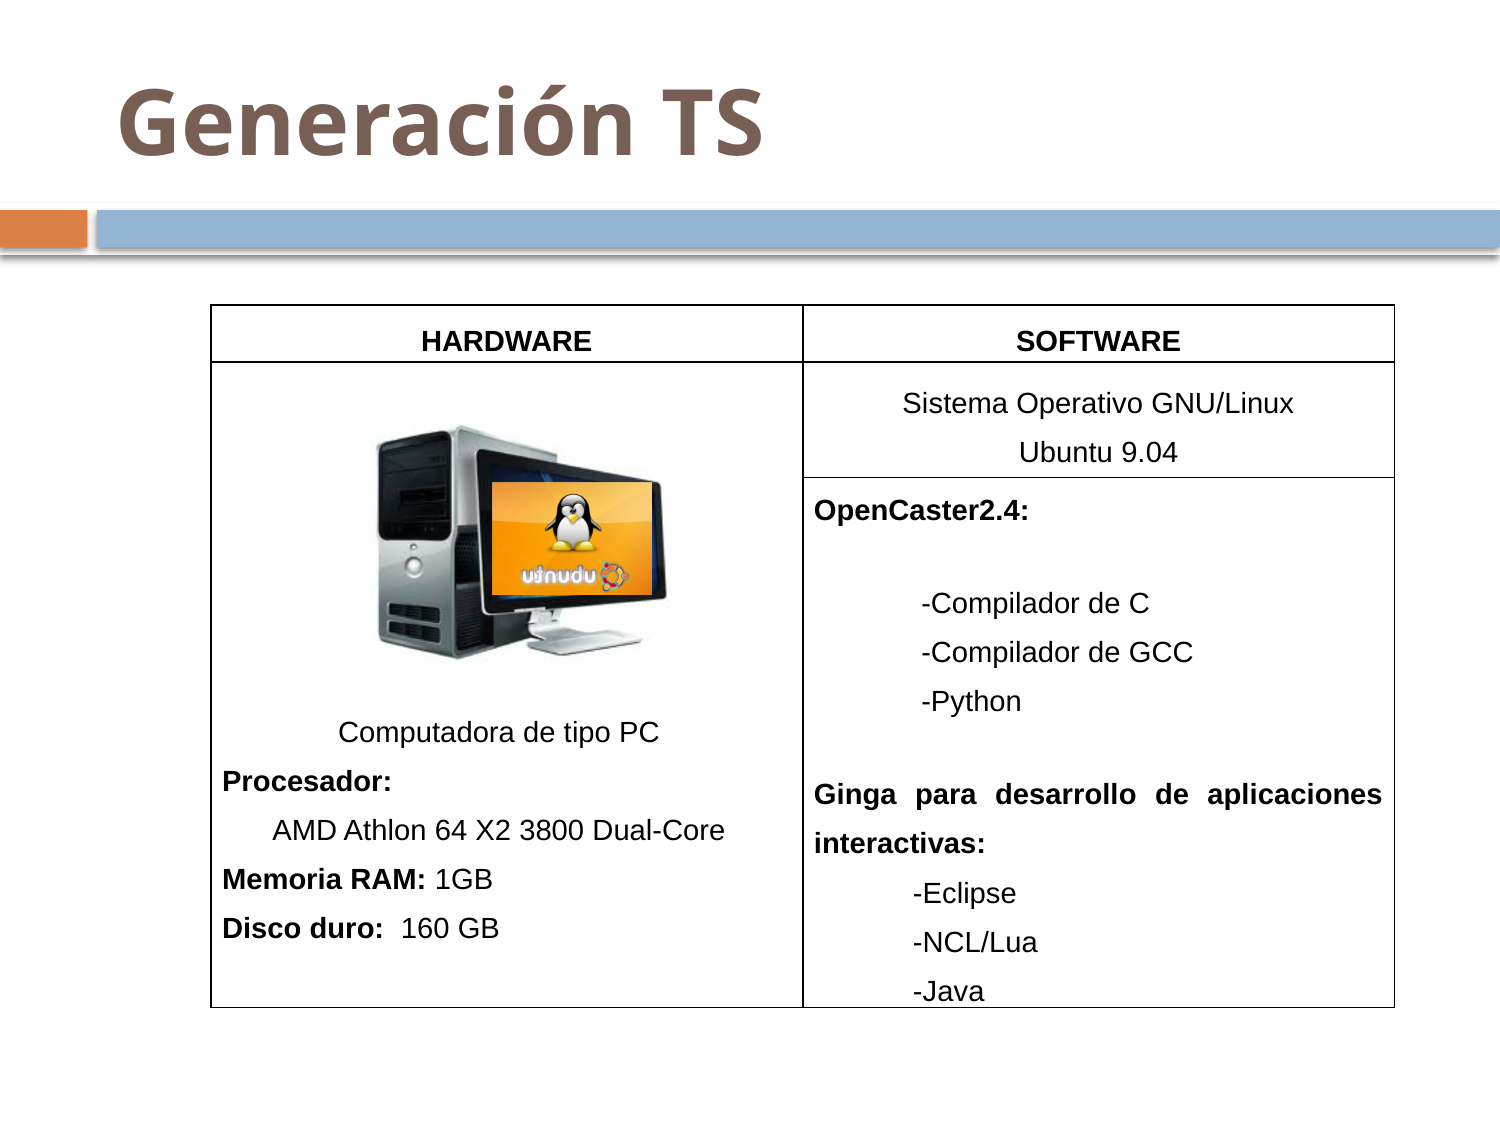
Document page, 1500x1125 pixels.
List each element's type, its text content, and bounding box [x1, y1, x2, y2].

table_cell OpenCaster2.4: -Compilador de C -Compilador de GCC -Python Ginga para desarrollo de aplicaciones interactivas: -Eclipse -NCL/Lua -Java [804, 478, 1394, 1007]
table_cell Sistema Operativo GNU/Linux Ubuntu 9.04 [804, 363, 1394, 477]
title Generación TS [100, 37, 1438, 200]
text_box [362, 374, 680, 692]
table_header SOFTWARE [804, 306, 1394, 361]
table_cell Computadora de tipo PC Procesador: AMD Athlon 64 X2 3800 Dual-Core Memoria RAM: 1GB Disco duro: 160 GB [212, 363, 802, 1007]
table_header HARDWARE [212, 306, 802, 361]
